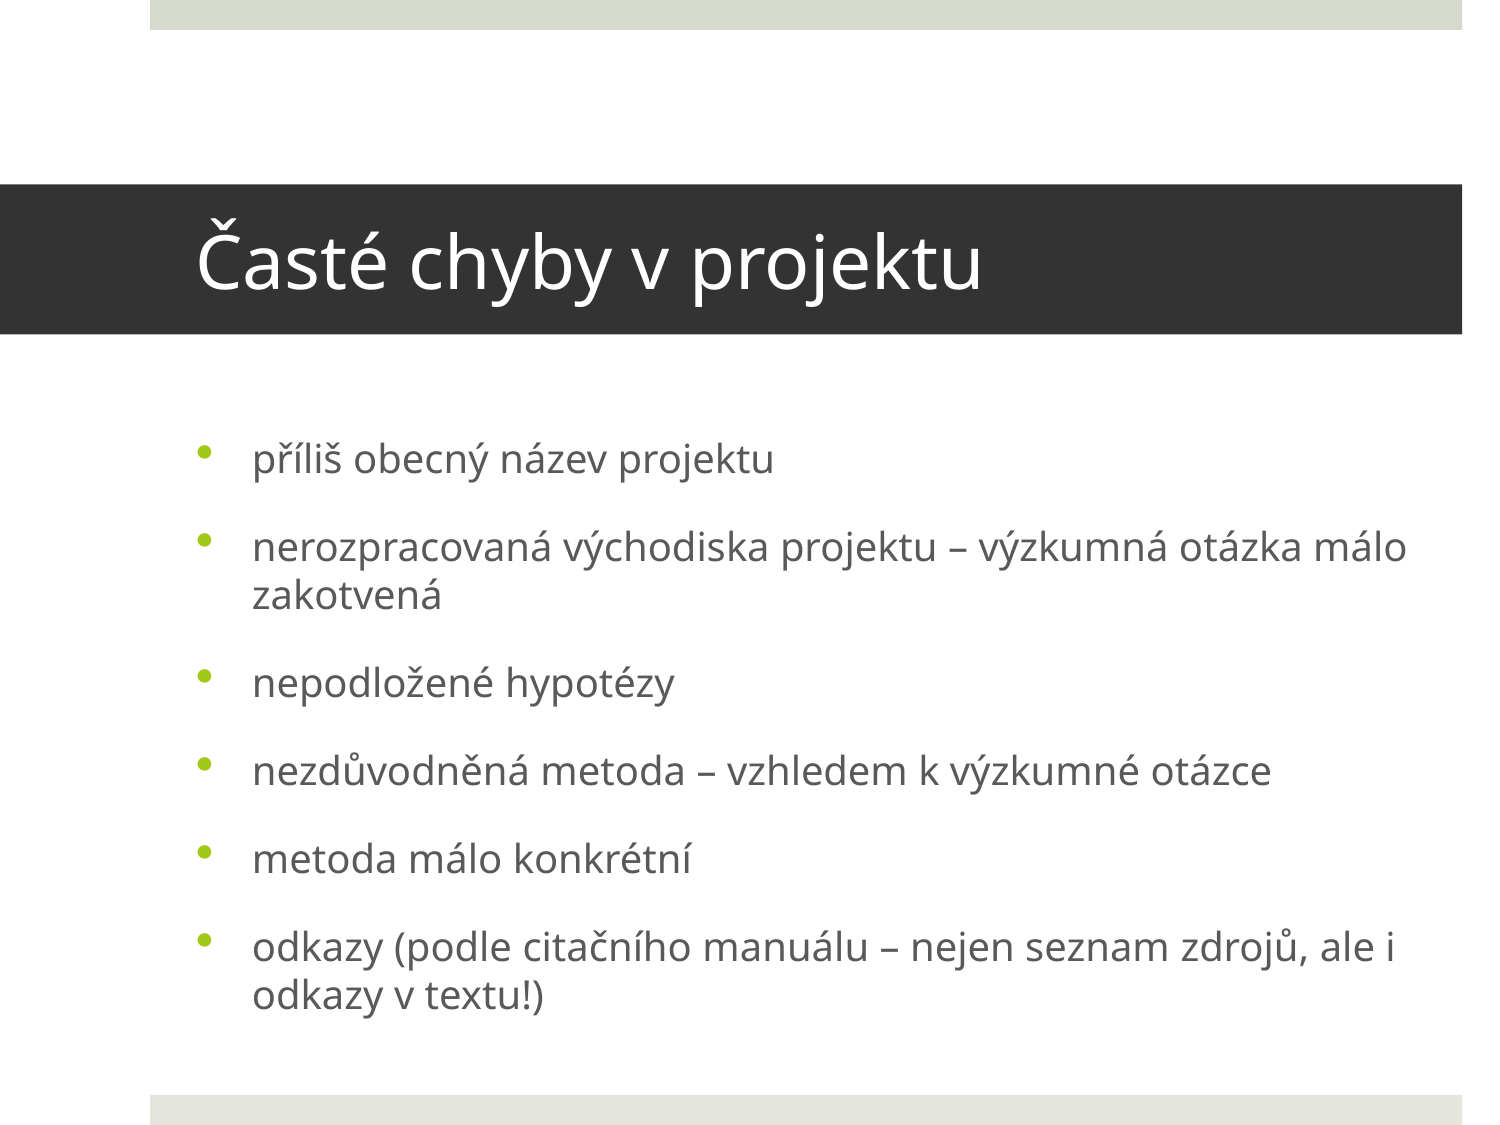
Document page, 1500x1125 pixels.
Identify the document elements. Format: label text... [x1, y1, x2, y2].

list příliš obecný název projektu nerozpracovaná východiska projektu – výzkumná otázka málo zakotvená nepodložené hypotézy nezdůvodněná metoda – vzhledem k výzkumné otázce metoda málo konkrétní odkazy (podle citačního manuálu – nejen seznam zdrojů, ale i odkazy v textu!) [182, 425, 1432, 1028]
title Časté chyby v projektu [0, 184, 1463, 335]
